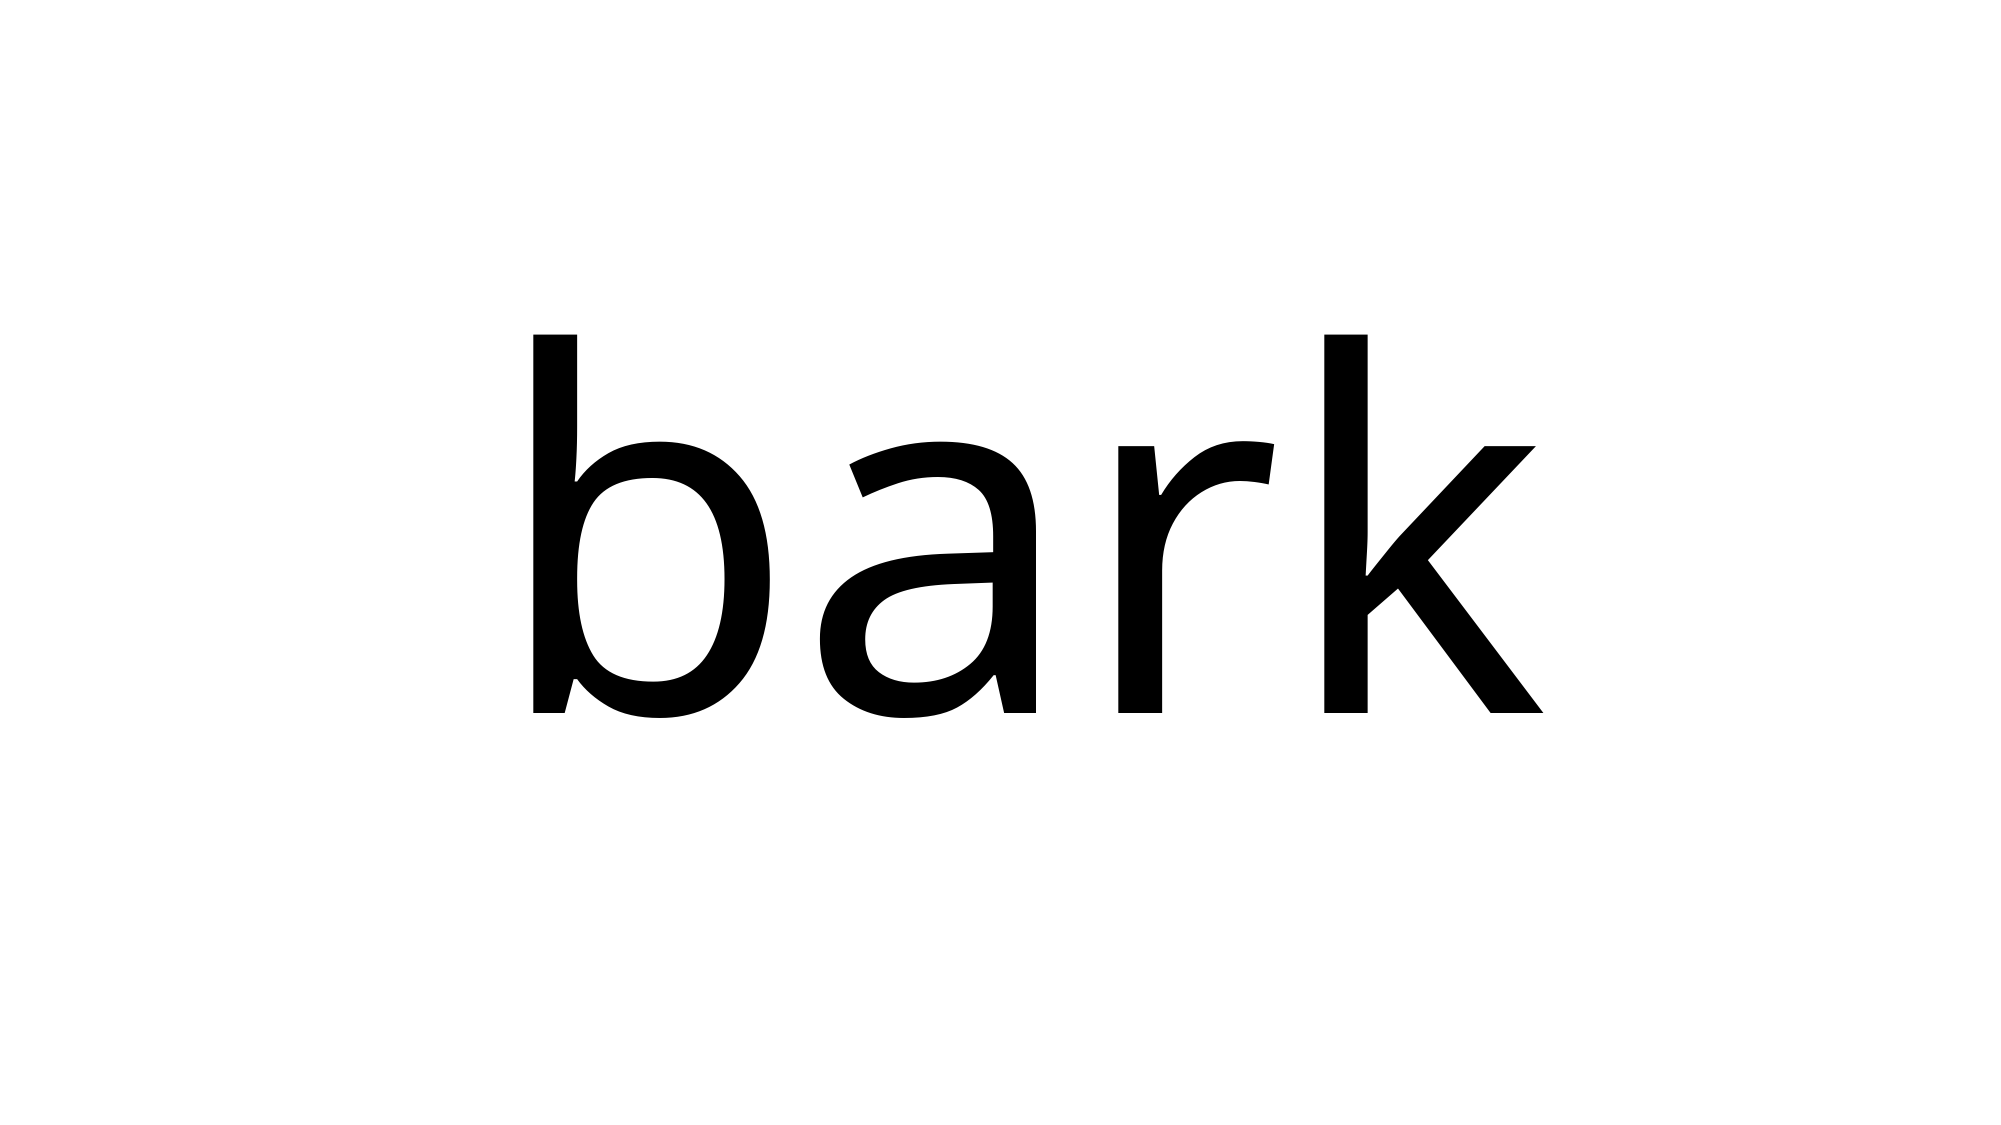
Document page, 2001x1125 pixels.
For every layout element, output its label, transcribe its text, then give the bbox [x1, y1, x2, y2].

title bark [157, 443, 1883, 662]
